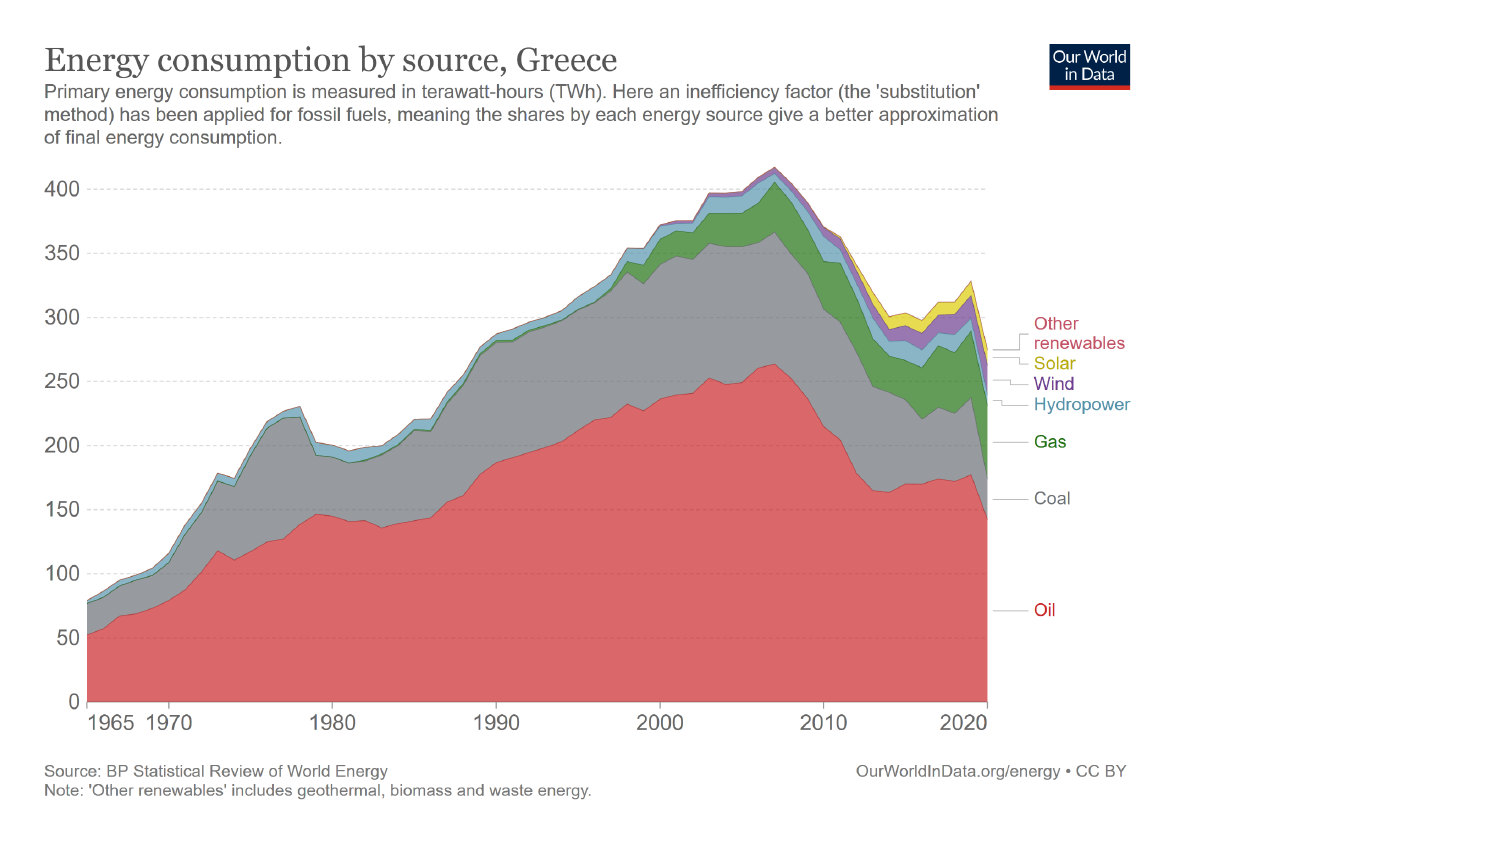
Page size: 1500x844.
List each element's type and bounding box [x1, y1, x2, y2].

picture [24, 24, 1150, 819]
